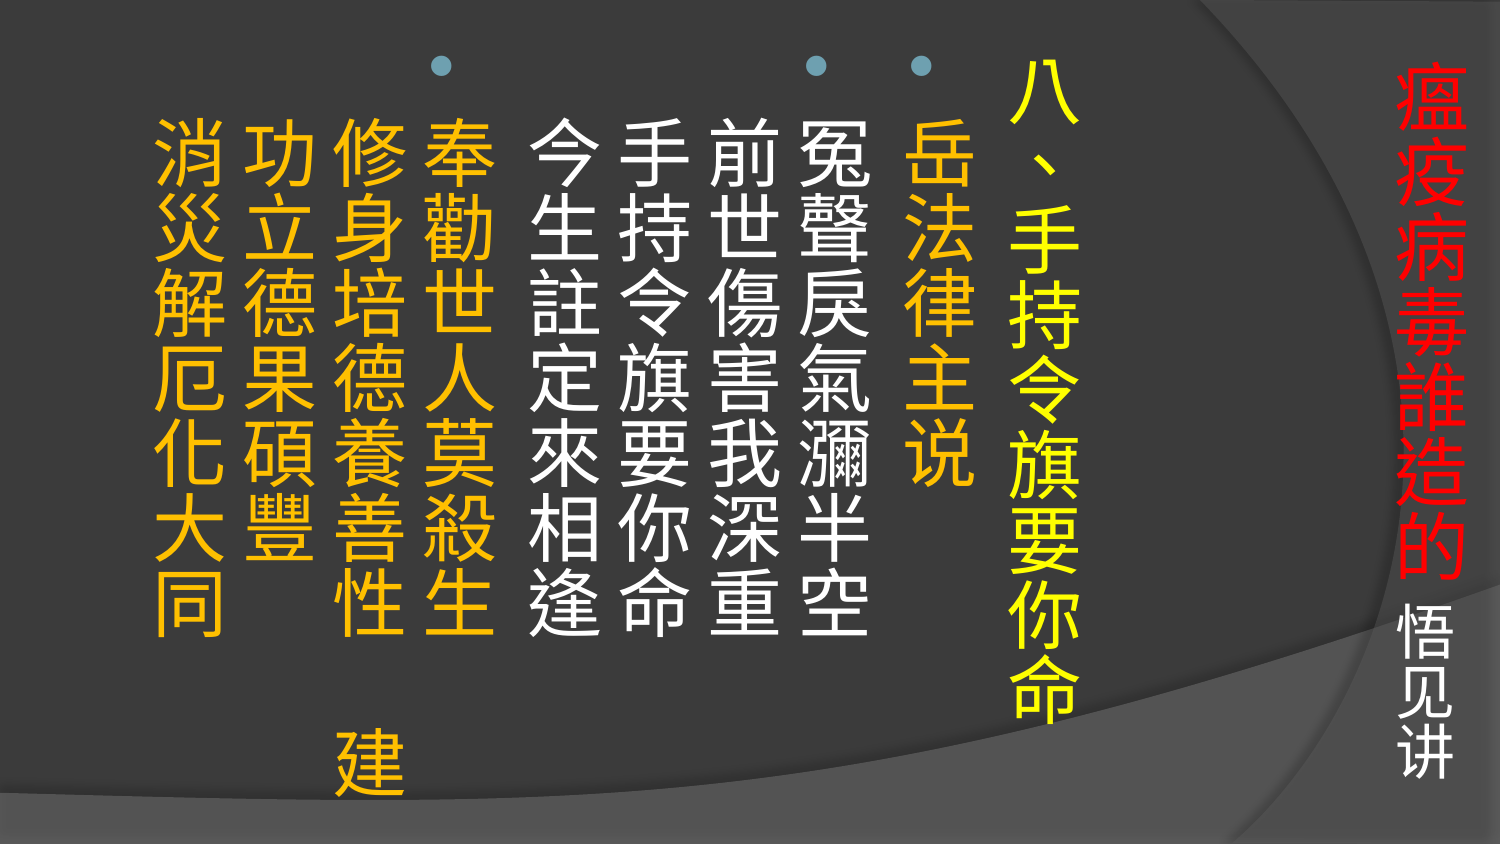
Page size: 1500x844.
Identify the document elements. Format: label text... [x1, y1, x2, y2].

list 八、手持令旗要你命 岳法律主说 冤聲戾氣瀰半空 前世傷害我深重 手持令旗要你命 今生註定來相逢 奉勸世人莫殺生 修身培德養善性 建功立德果碩豐 消災解厄化大同 [29, 31, 1357, 819]
title 瘟疫病毒誰造的 悟见讲 [1376, 21, 1483, 820]
